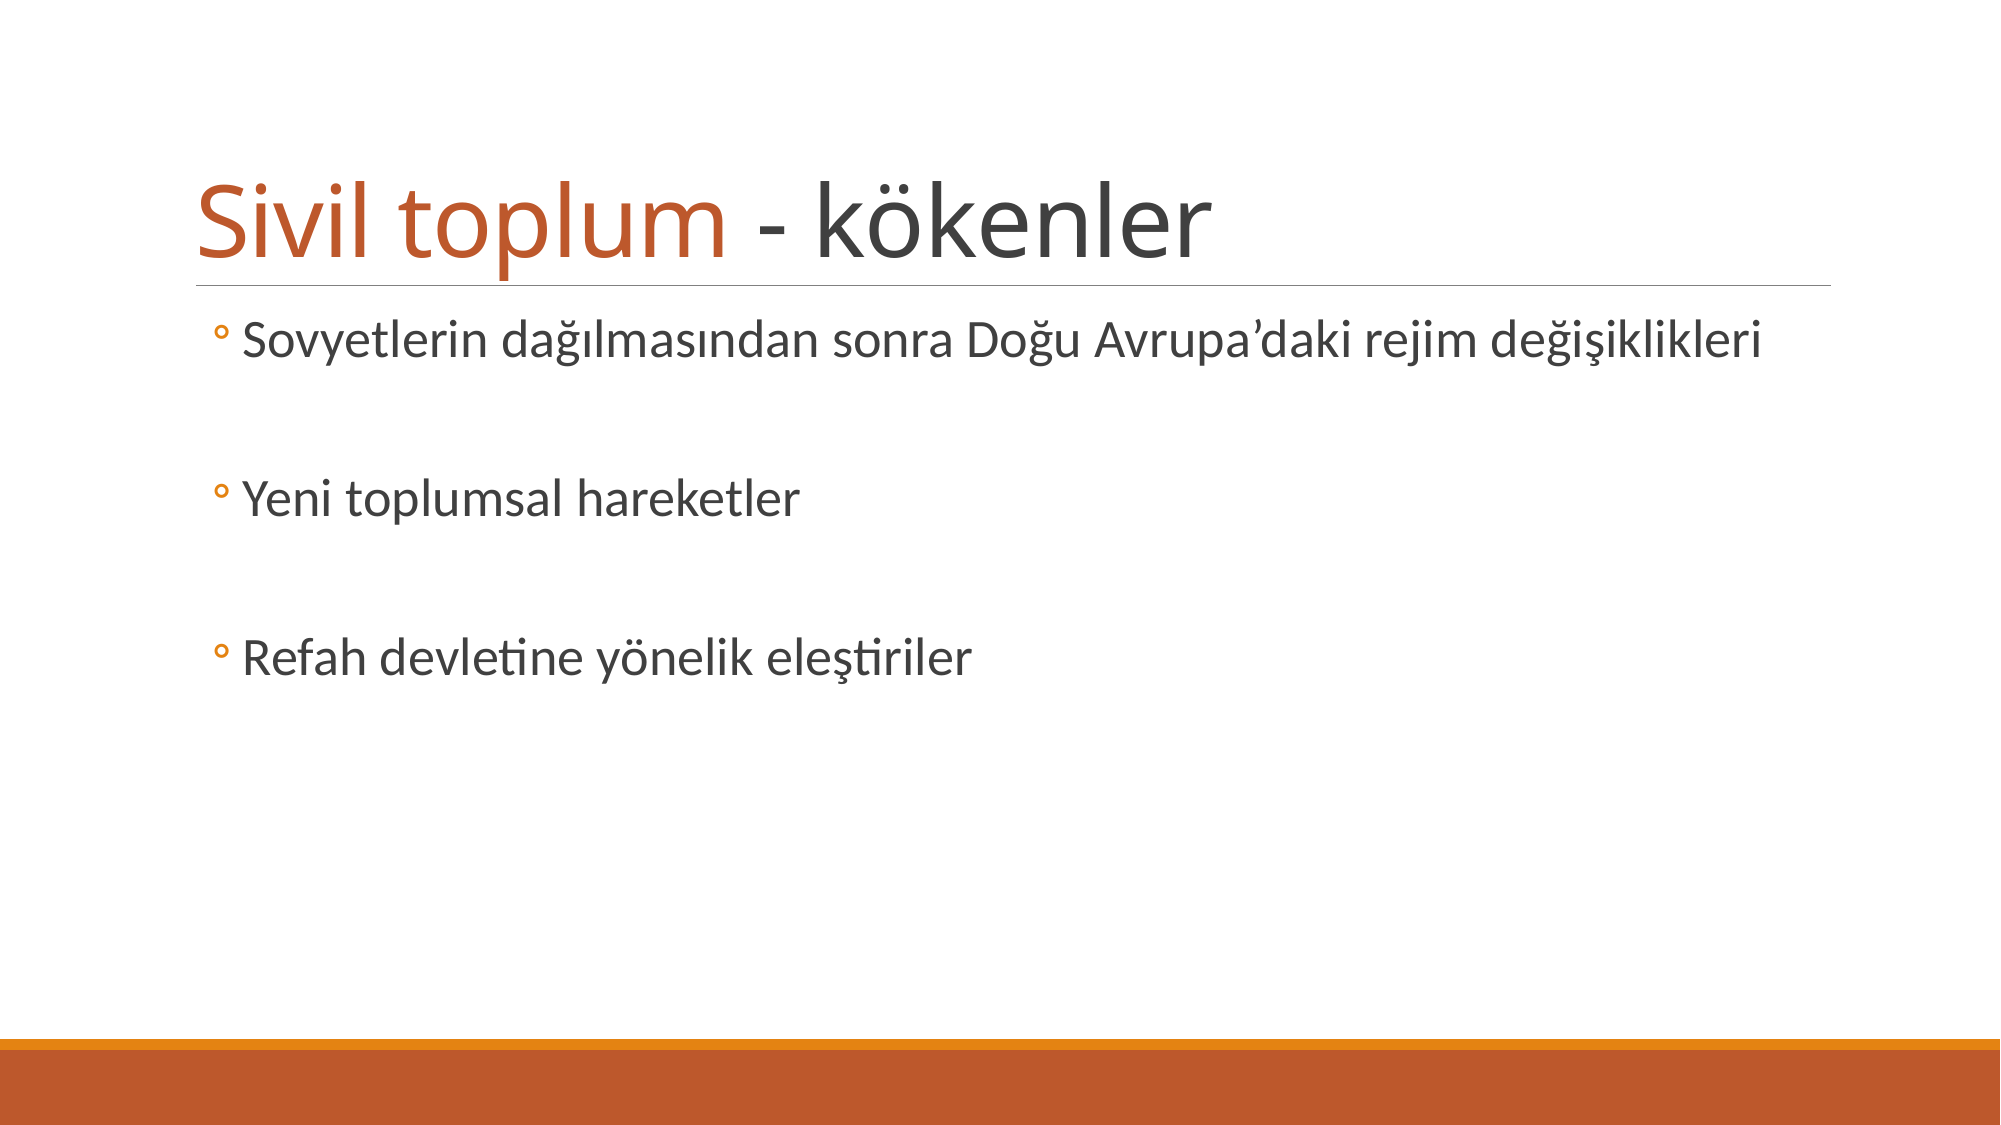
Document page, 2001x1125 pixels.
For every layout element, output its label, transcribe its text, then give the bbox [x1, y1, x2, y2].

title Sivil toplum - kökenler [180, 47, 1830, 285]
list Sovyetlerin dağılmasından sonra Doğu Avrupa’daki rejim değişiklikleri Yeni toplumsal hareketler Refah devletine yönelik eleştiriler [180, 302, 1830, 963]
